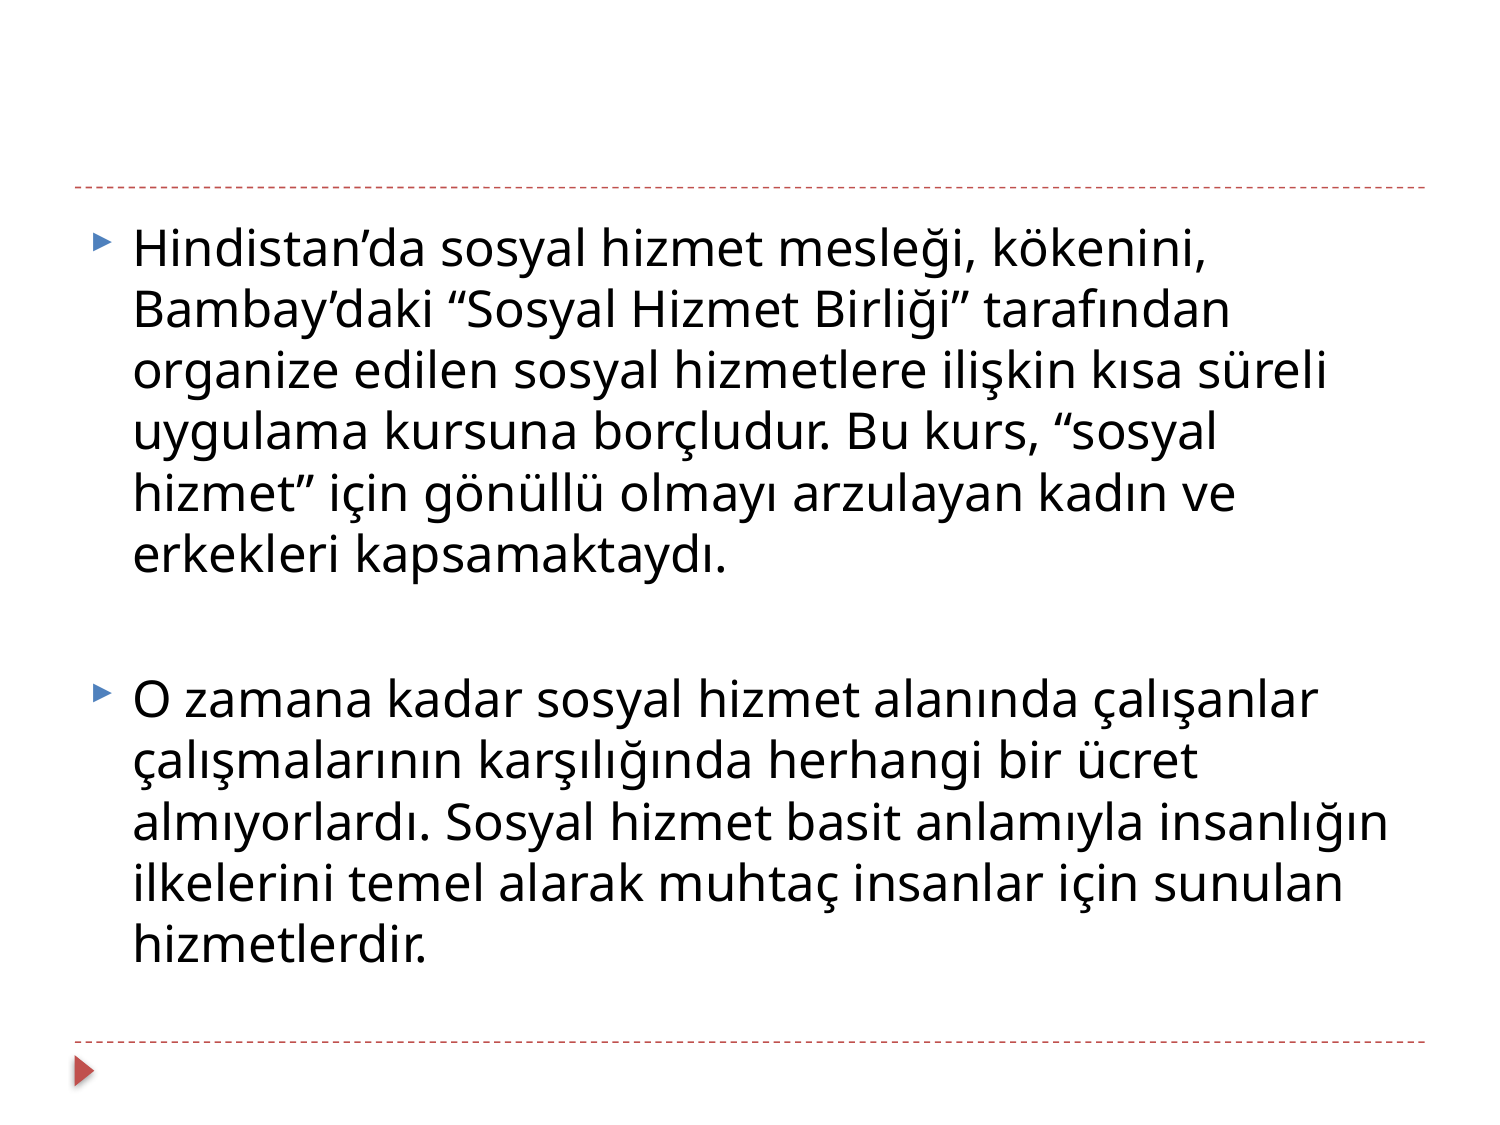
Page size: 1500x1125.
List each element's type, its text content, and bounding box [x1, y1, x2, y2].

list Hindistan’da sosyal hizmet mesleği, kökenini, Bambay’daki “Sosyal Hizmet Birliği” tarafından organize edilen sosyal hizmetlere ilişkin kısa süreli uygulama kursuna borçludur. Bu kurs, “sosyal hizmet” için gönüllü olmayı arzulayan kadın ve erkekleri kapsamaktaydı. O zamana kadar sosyal hizmet alanında çalışanlar çalışmalarının karşılığında herhangi bir ücret almıyorlardı. Sosyal hizmet basit anlamıyla insanlığın ilkelerini temel alarak muhtaç insanlar için sunulan hizmetlerdir. [75, 208, 1425, 986]
